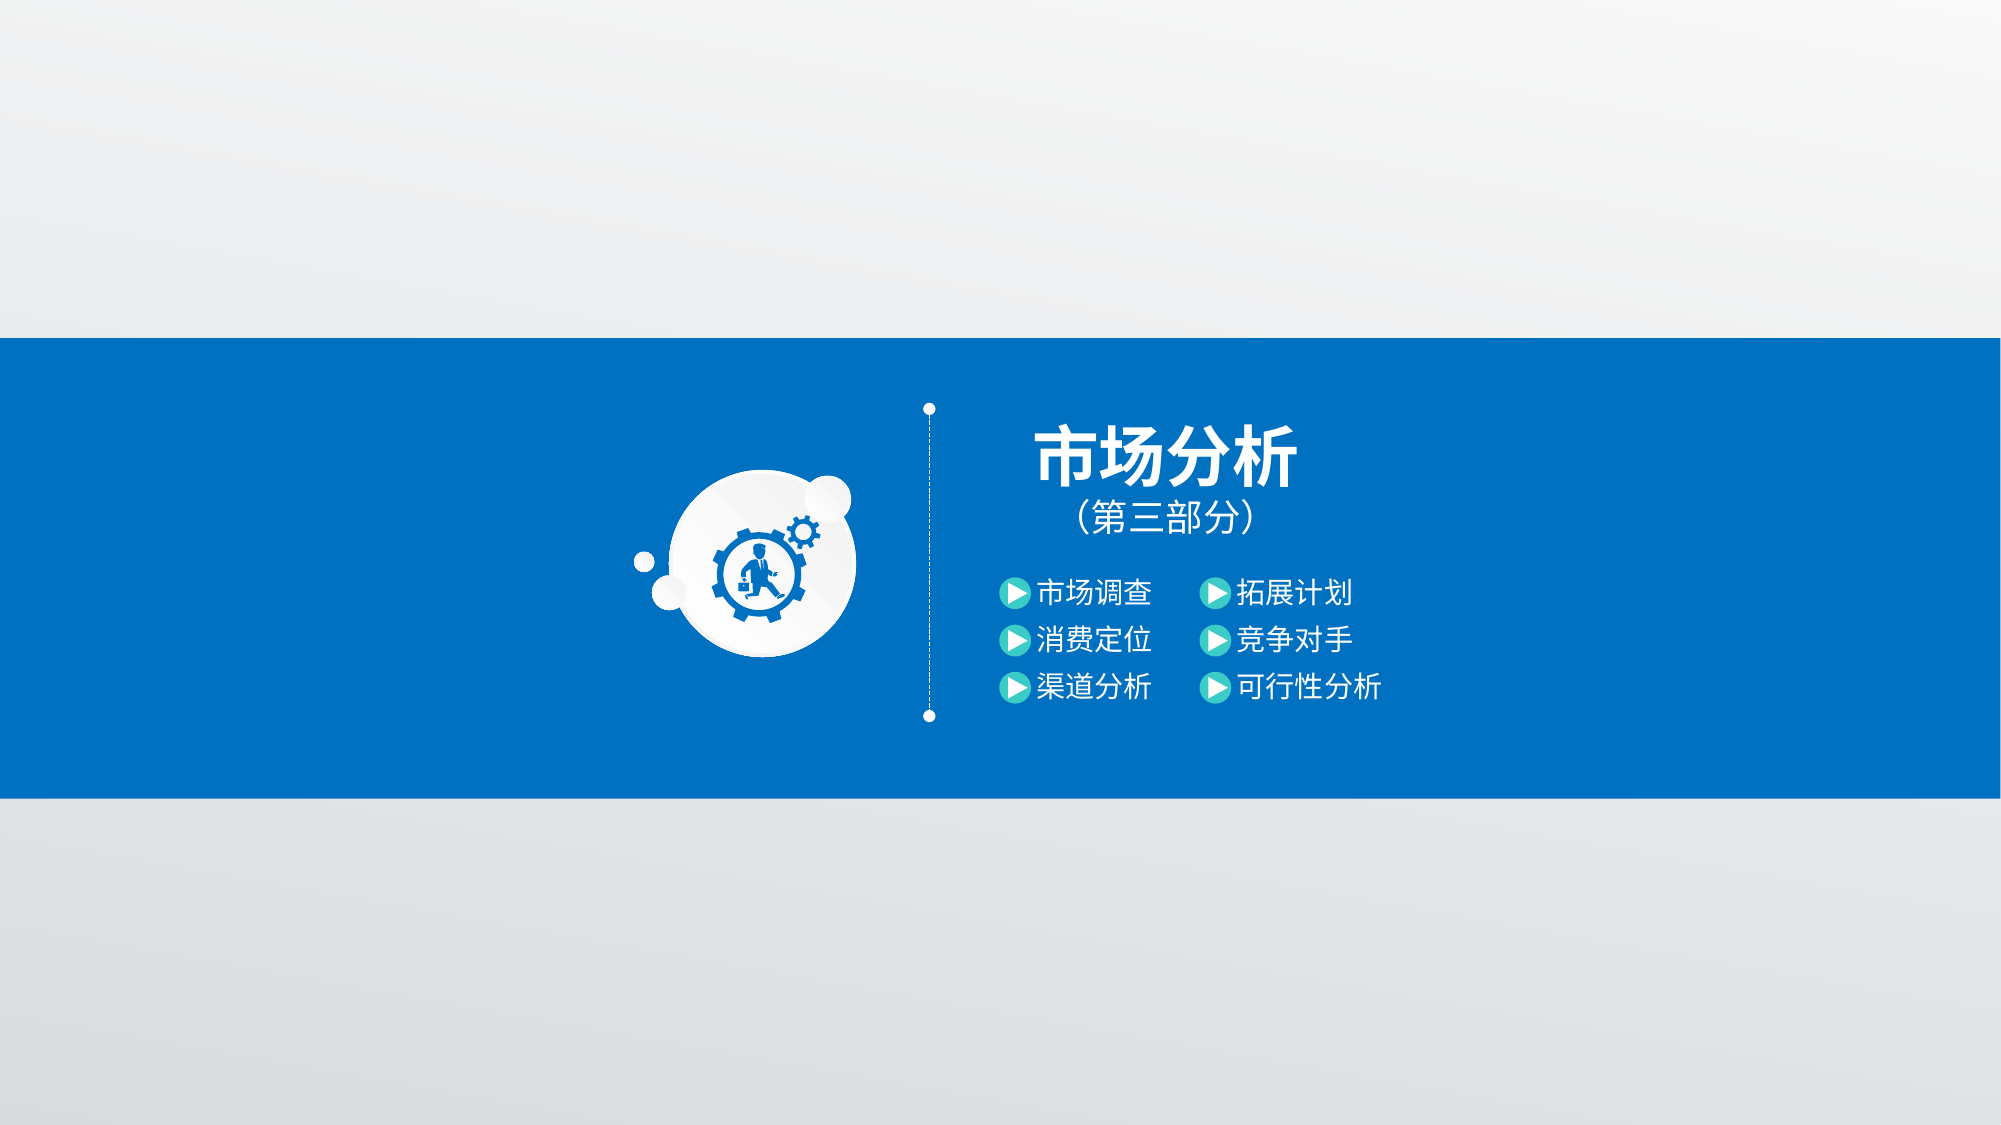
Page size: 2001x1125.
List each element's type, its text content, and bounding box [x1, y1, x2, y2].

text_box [651, 574, 688, 611]
text_box 市场分析 （第三部分） [976, 408, 1355, 546]
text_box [1201, 668, 1438, 705]
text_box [1001, 573, 1200, 610]
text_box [1001, 621, 1200, 658]
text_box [1201, 573, 1438, 610]
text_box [668, 469, 857, 658]
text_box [1201, 621, 1438, 658]
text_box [1001, 668, 1200, 705]
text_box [633, 551, 655, 573]
text_box [0, 336, 2001, 801]
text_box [803, 475, 852, 524]
